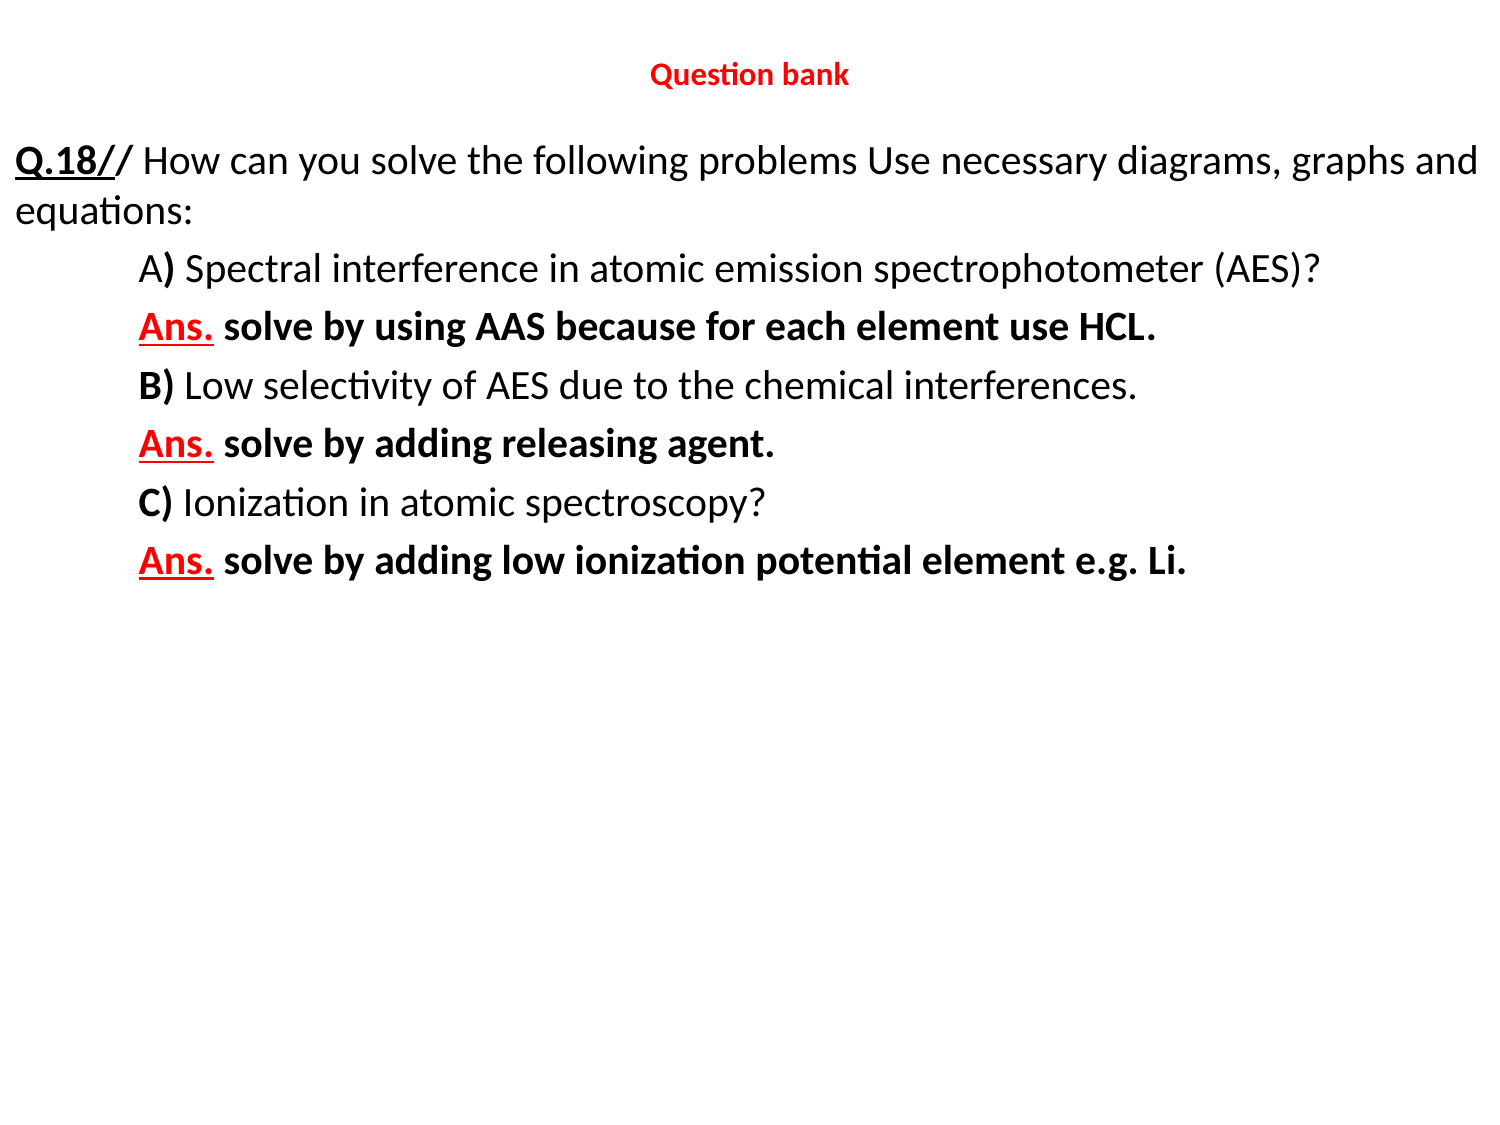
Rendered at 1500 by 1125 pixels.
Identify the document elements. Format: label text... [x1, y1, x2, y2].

list Q.18// How can you solve the following problems Use necessary diagrams, graphs and equations: A) Spectral interference in atomic emission spectrophotometer (AES)? Ans. solve by using AAS because for each element use HCL. B) Low selectivity of AES due to the chemical interferences. Ans. solve by adding releasing agent. C) Ionization in atomic spectroscopy? Ans. solve by adding low ionization potential element e.g. Li. [0, 125, 1500, 638]
title Question bank [75, 45, 1425, 100]
